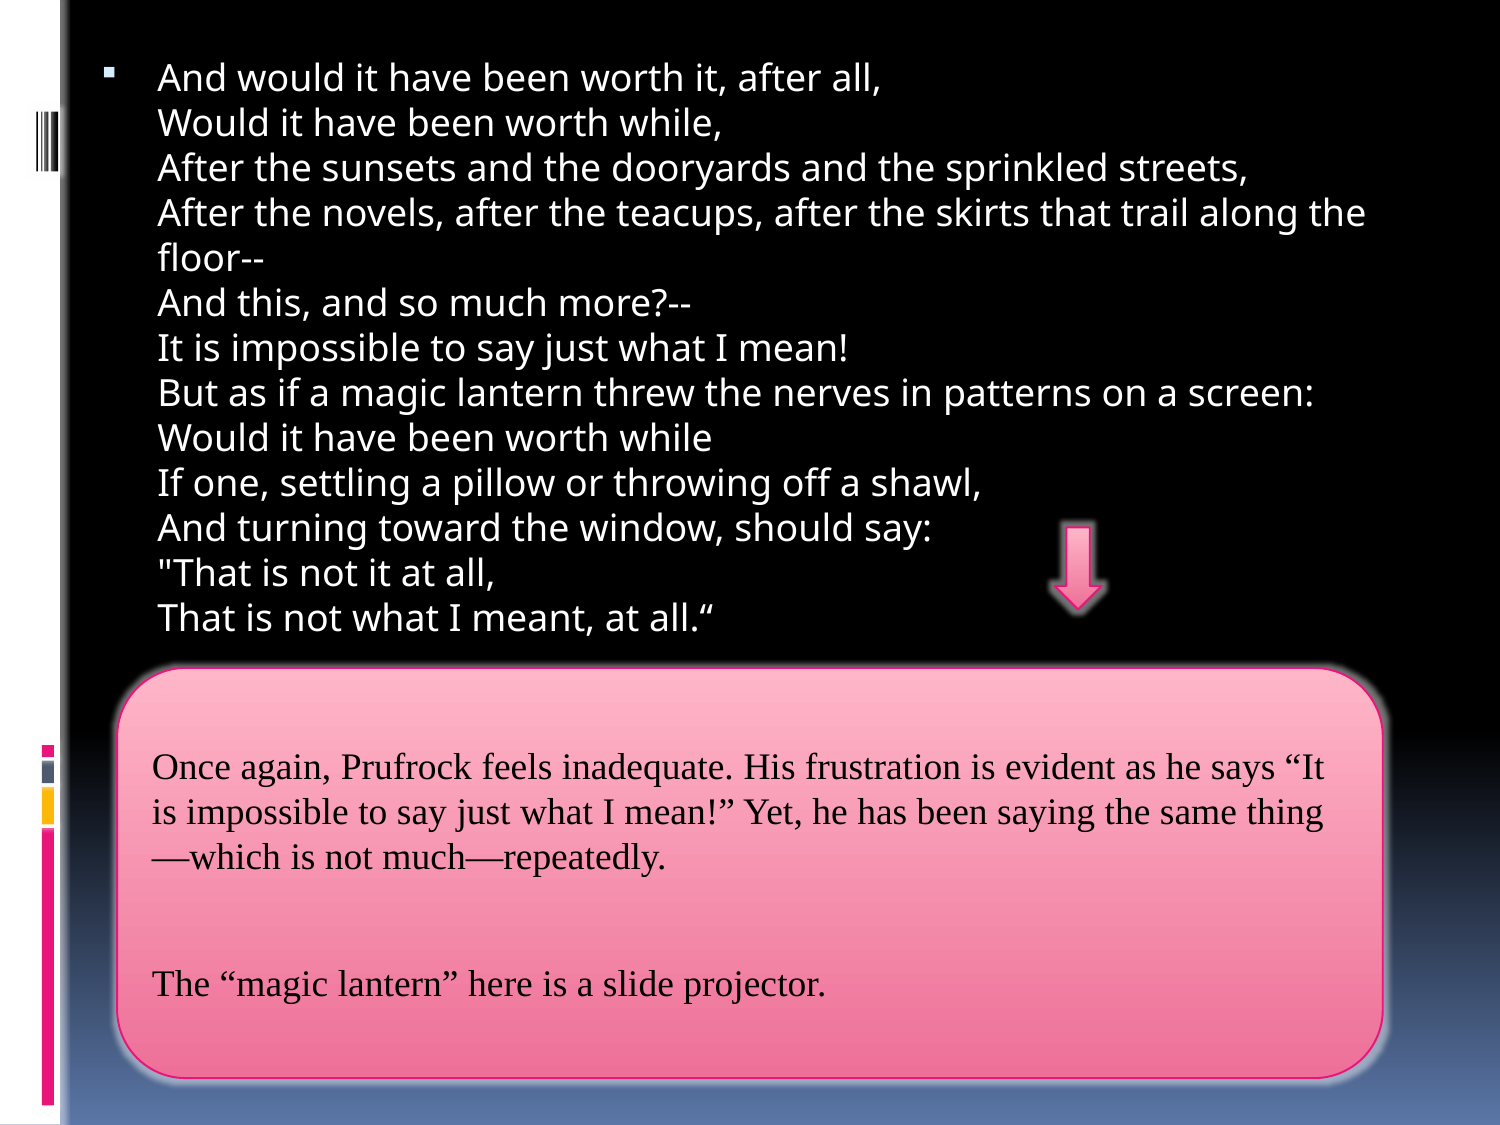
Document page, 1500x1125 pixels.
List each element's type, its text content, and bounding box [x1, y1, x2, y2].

text_box [1053, 526, 1103, 611]
text_box Once again, Prufrock feels inadequate. His frustration is evident as he says “It is impossible to say just what I mean!” Yet, he has been saying the same thing—which is not much—repeatedly. The “magic lantern” here is a slide projector. [116, 666, 1384, 1080]
list And would it have been worth it, after all, Would it have been worth while, After the sunsets and the dooryards and the sprinkled streets, After the novels, after the teacups, after the skirts that trail along the floor-- And this, and so much more?-- It is impossible to say just what I mean! But as if a magic lantern threw the nerves in patterns on a screen: Would it have been worth while If one, settling a pillow or throwing off a shawl, And turning toward the window, should say: "That is not it at all, That is not what I meant, at all.“ [75, 46, 1425, 1005]
